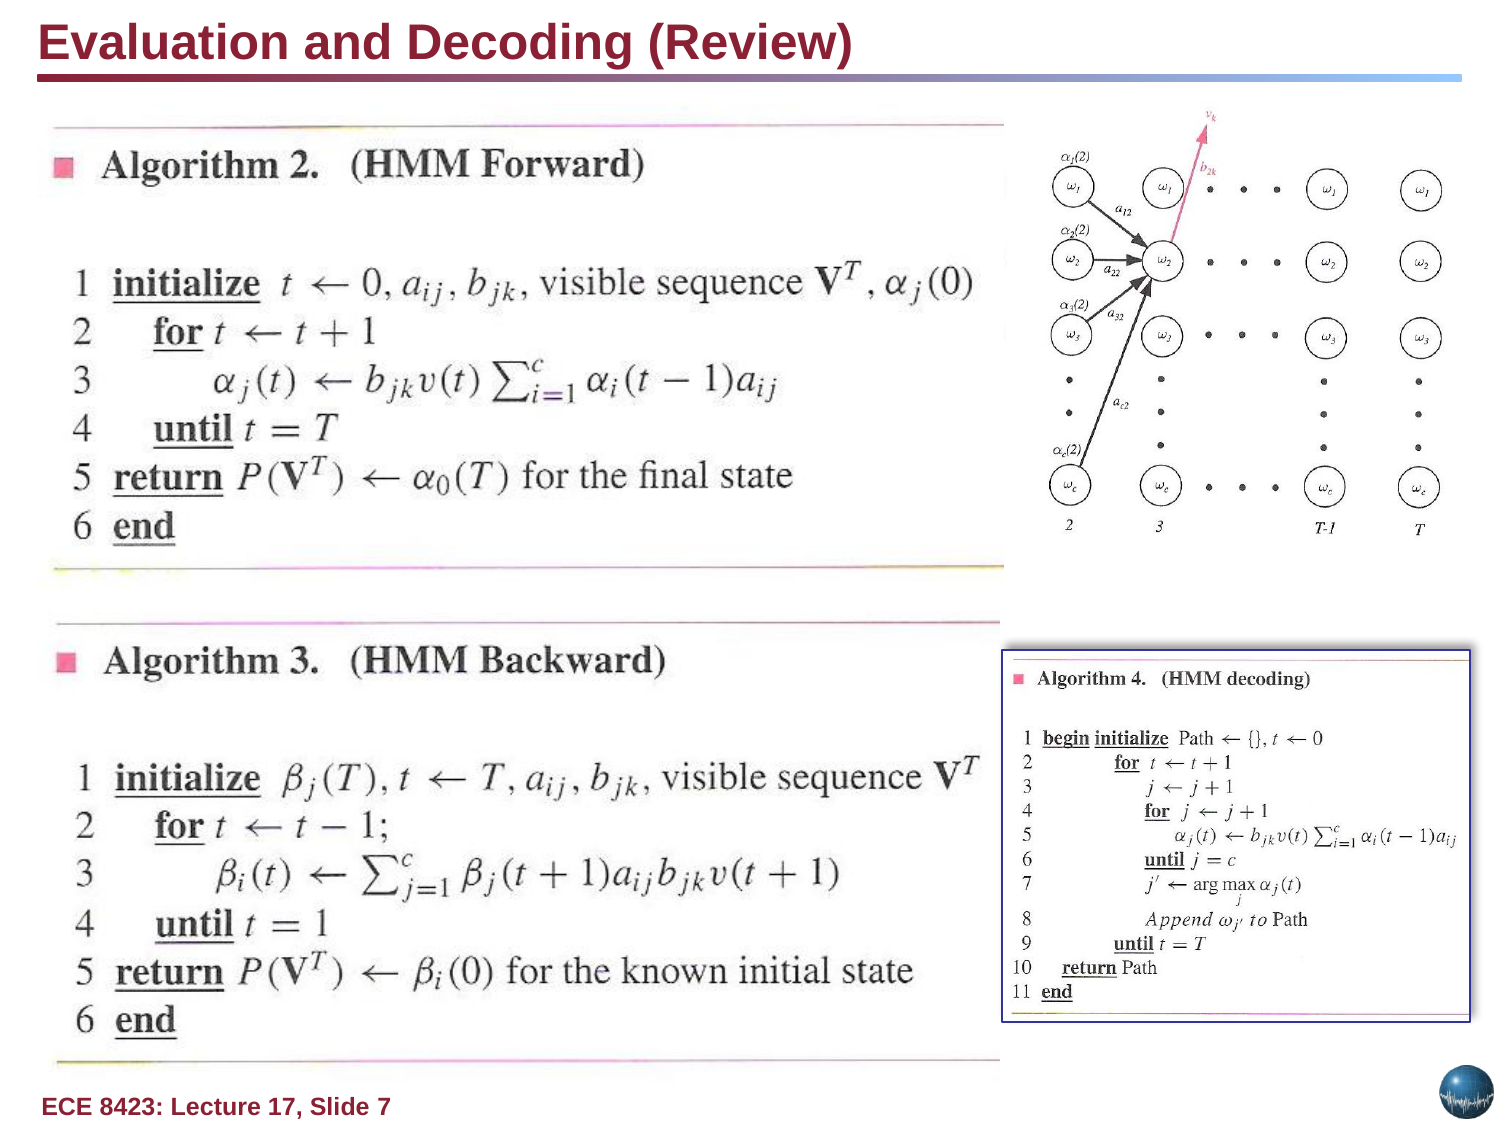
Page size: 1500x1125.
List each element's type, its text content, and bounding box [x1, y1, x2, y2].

slide_number [0, 1074, 400, 1125]
picture [1439, 1065, 1494, 1119]
picture [37, 90, 1461, 1087]
picture [1002, 650, 1470, 1021]
text_box Evaluation and Decoding (Review) [37, 9, 1459, 70]
